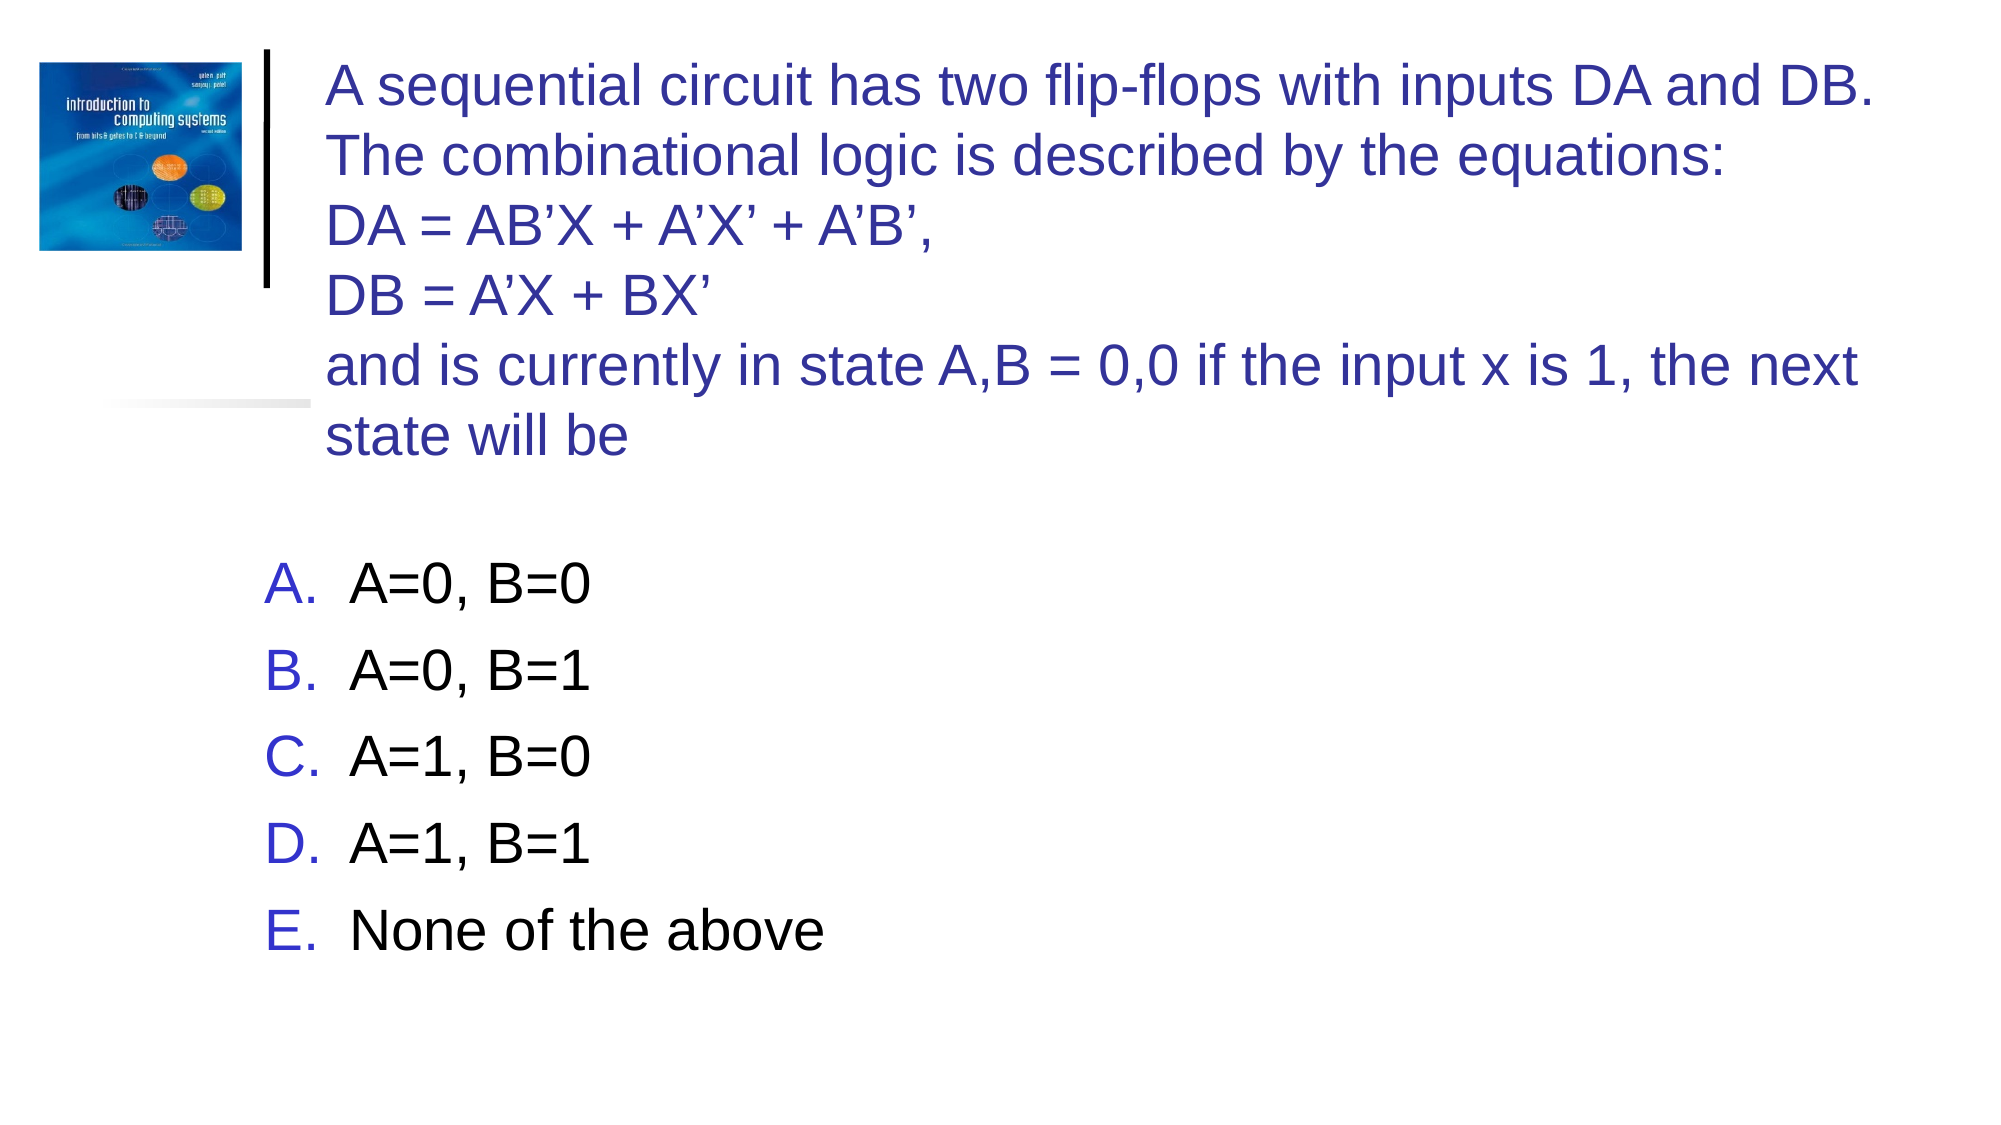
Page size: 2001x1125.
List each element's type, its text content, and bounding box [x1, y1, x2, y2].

text_box A=0, B=0 A=0, B=1 A=1, B=0 A=1, B=1 None of the above [249, 537, 1282, 988]
picture [39, 62, 242, 251]
text_box A sequential circuit has two flip-flops with inputs DA and DB. The combinational logic is described by the equations: DA = AB’X + A’X’ + A’B’, DB = A’X + BX’ and is currently in state A,B = 0,0 if the input x is 1, the next state will be [310, 24, 1999, 475]
